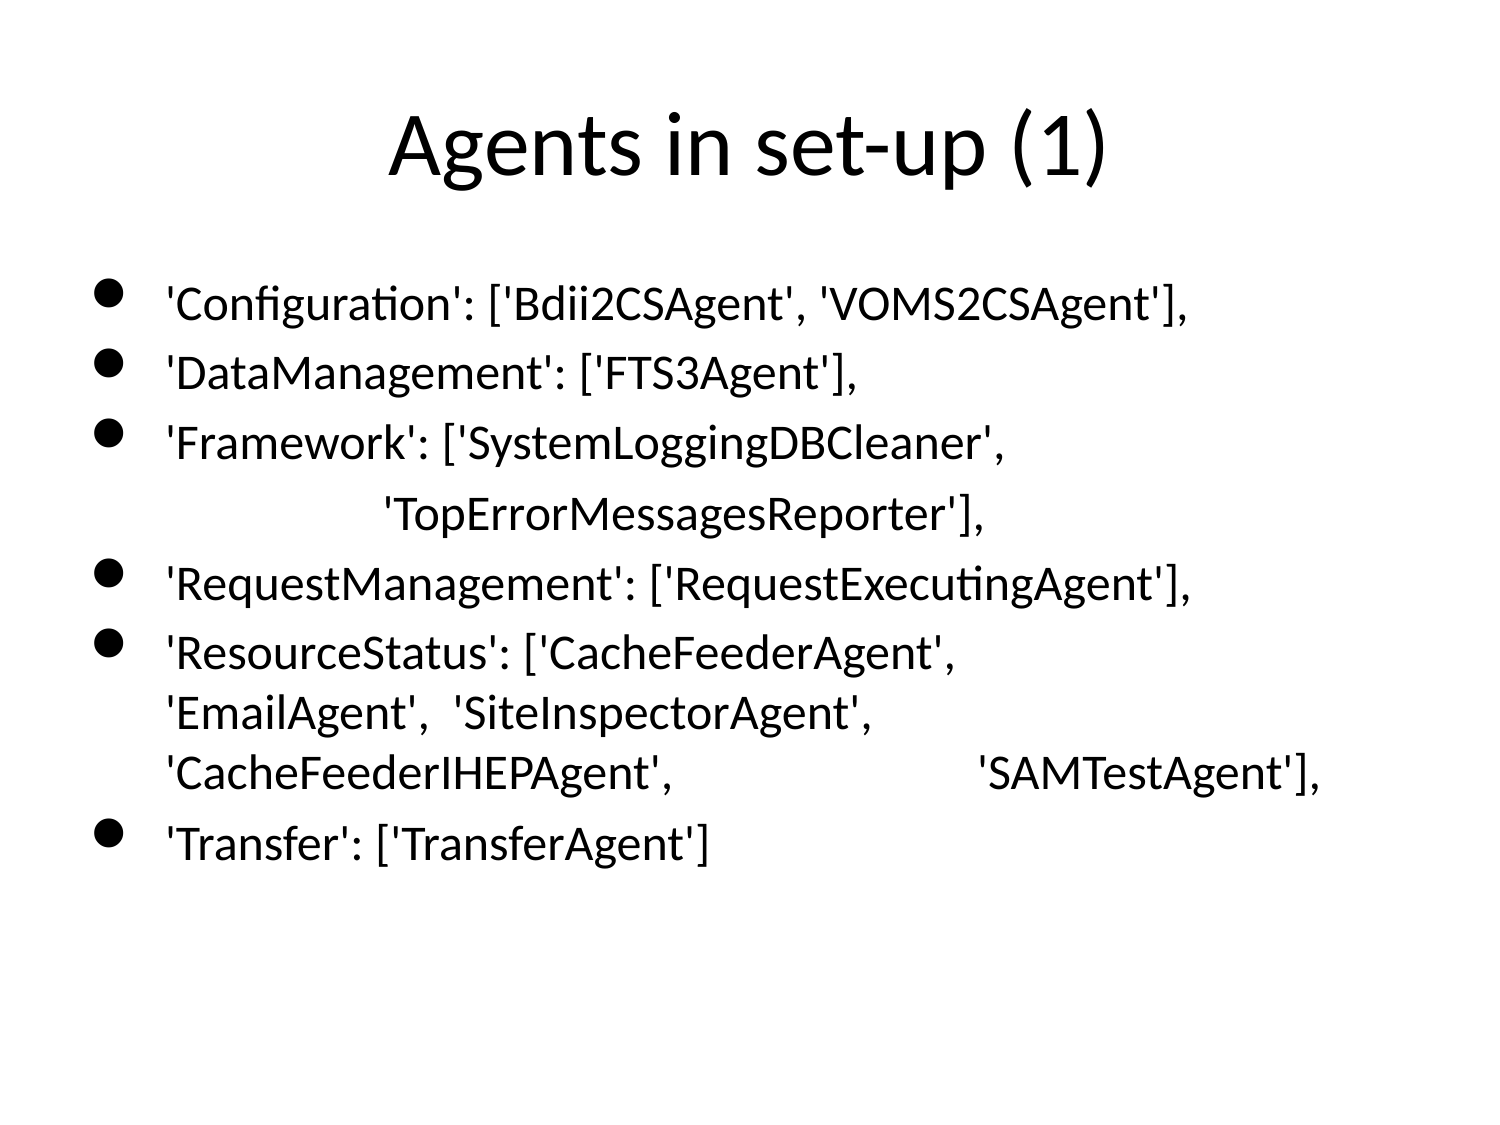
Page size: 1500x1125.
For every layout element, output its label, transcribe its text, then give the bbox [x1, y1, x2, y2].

title Agents in set-up (1) [75, 45, 1425, 233]
list 'Configuration': ['Bdii2CSAgent', 'VOMS2CSAgent'], 'DataManagement': ['FTS3Agent'], 'Framework': ['SystemLoggingDBCleaner', 'TopErrorMessagesReporter'], 'RequestManagement': ['RequestExecutingAgent'], 'ResourceStatus': ['CacheFeederAgent', 'EmailAgent', 'SiteInspectorAgent', 'CacheFeederIHEPAgent', 'SAMTestAgent'], 'Transfer': ['TransferAgent'] [75, 262, 1425, 1005]
